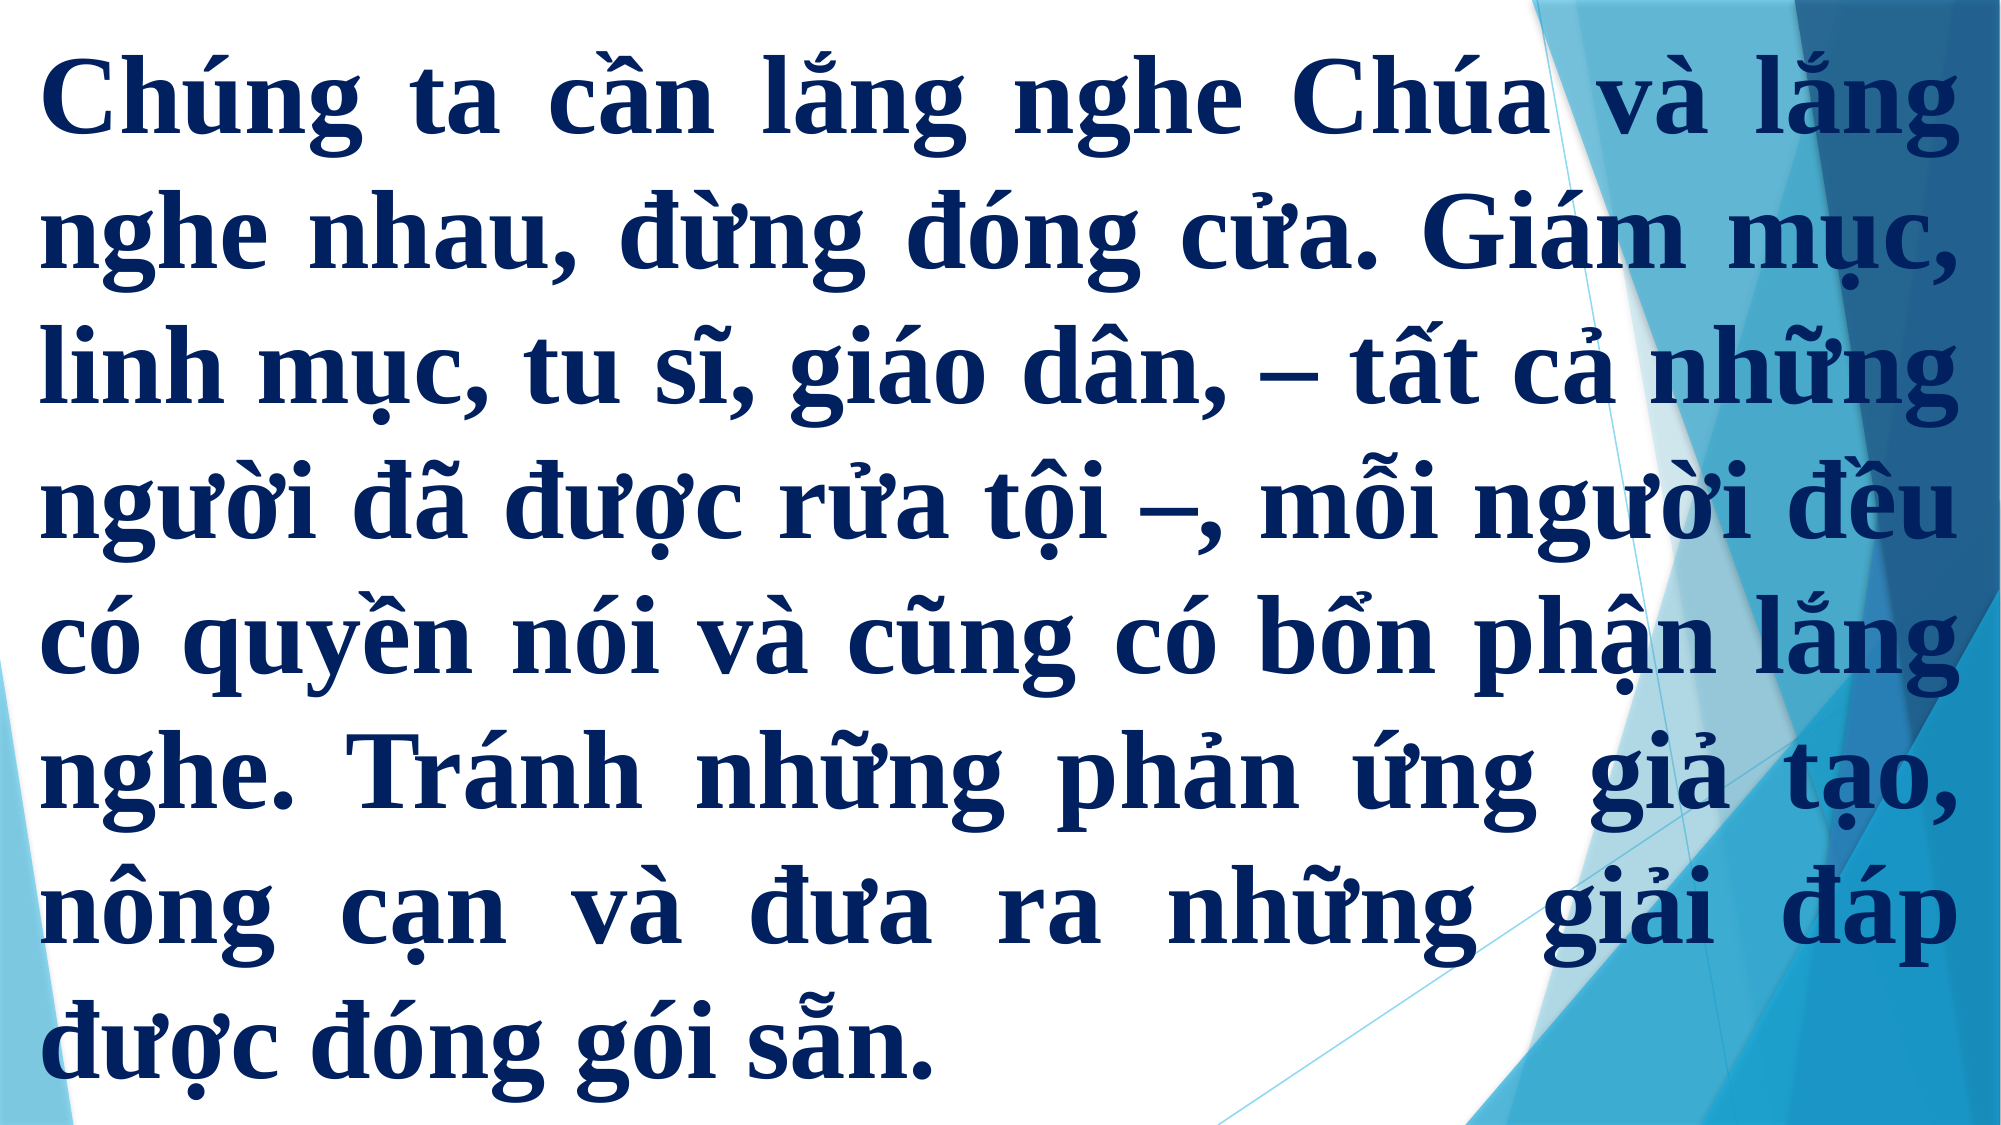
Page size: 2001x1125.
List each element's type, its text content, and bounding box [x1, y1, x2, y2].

text_box Chúng ta cần lắng nghe Chúa và lắng nghe nhau, đừng đóng cửa. Giám mục, linh mục, tu sĩ, giáo dân, – tất cả những người đã được rửa tội –, mỗi người đều có quyền nói và cũng có bổn phận lắng nghe. Tránh những phản ứng giả tạo, nông cạn và đưa ra những giải đáp được đóng gói sẵn. [23, 13, 1977, 1109]
